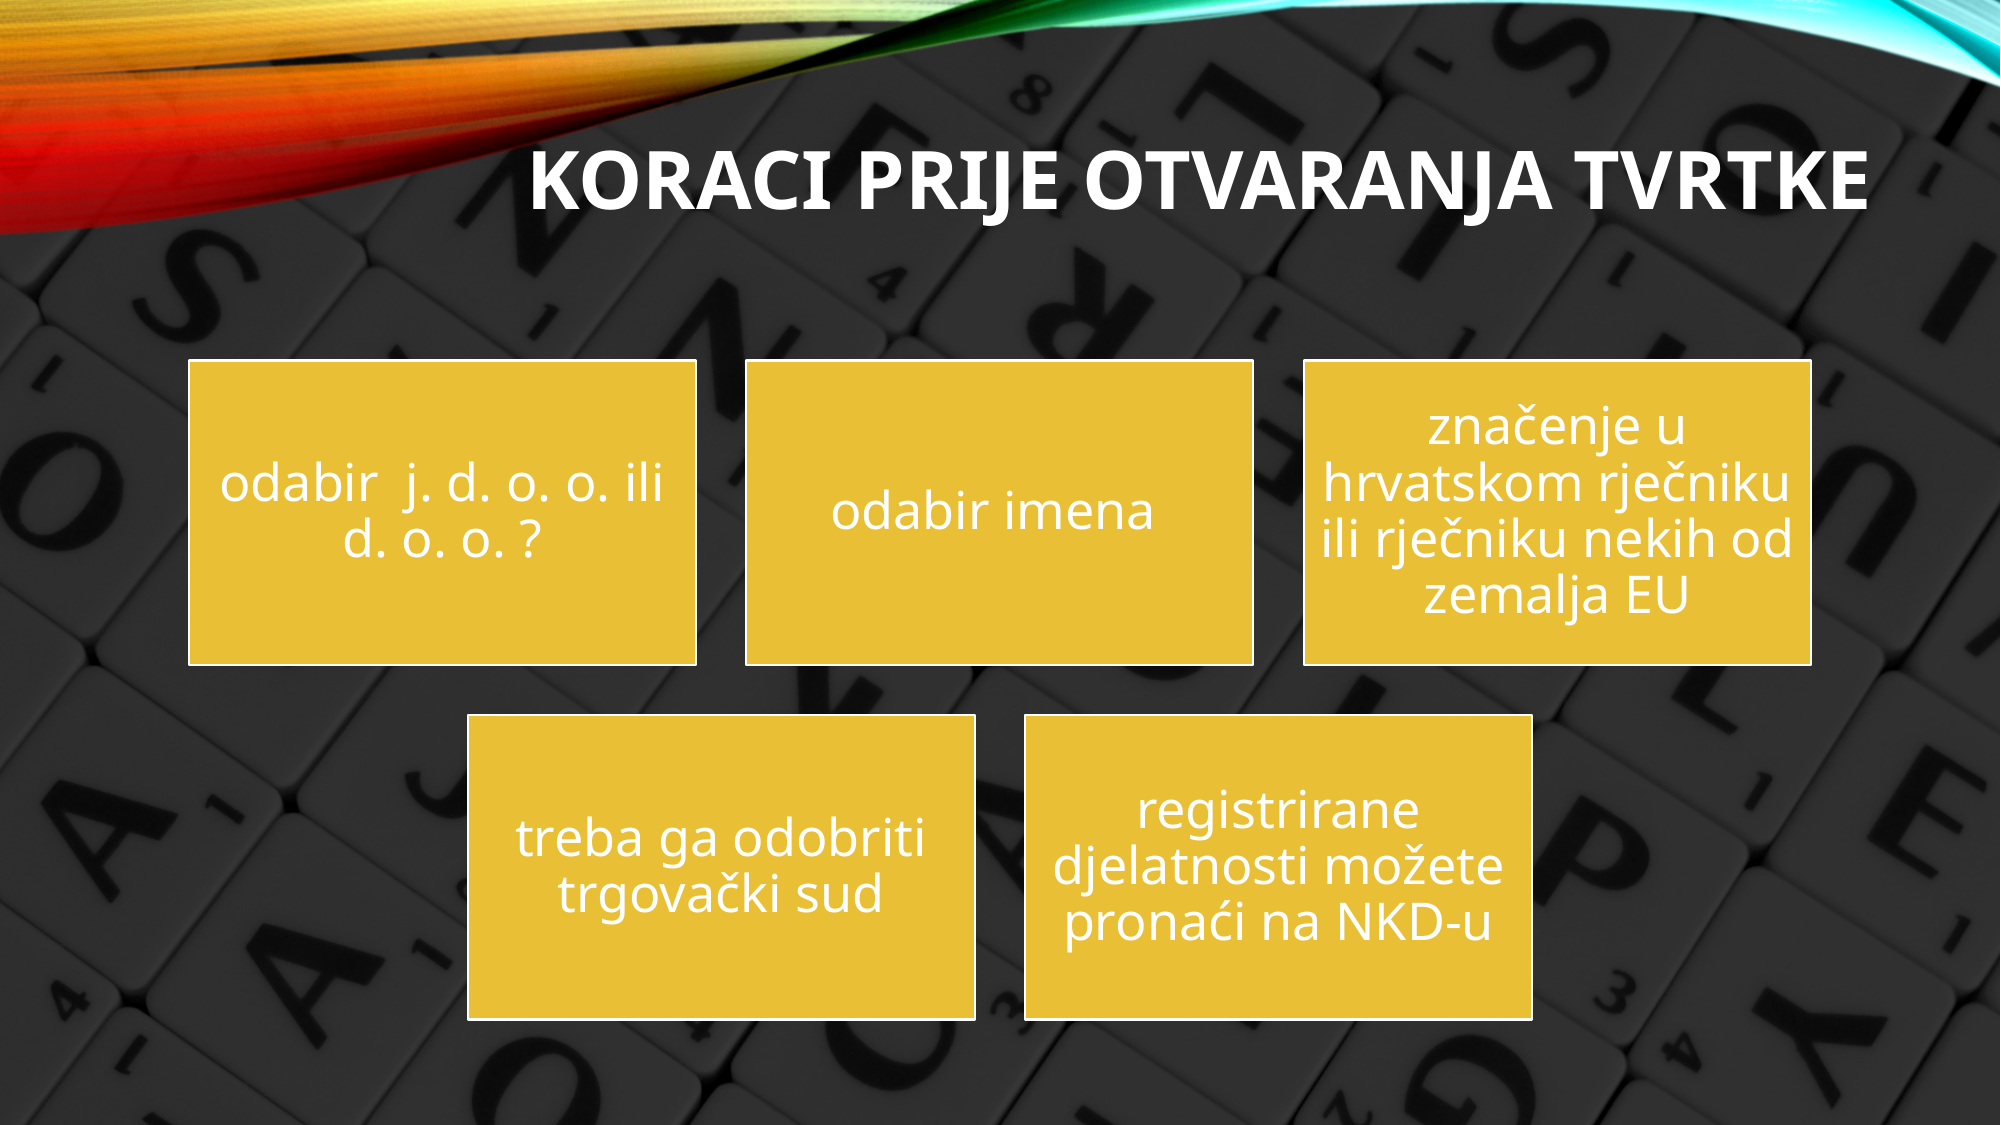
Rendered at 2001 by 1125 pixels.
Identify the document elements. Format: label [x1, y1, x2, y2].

list [112, 359, 1888, 1021]
picture [0, 0, 2000, 1125]
